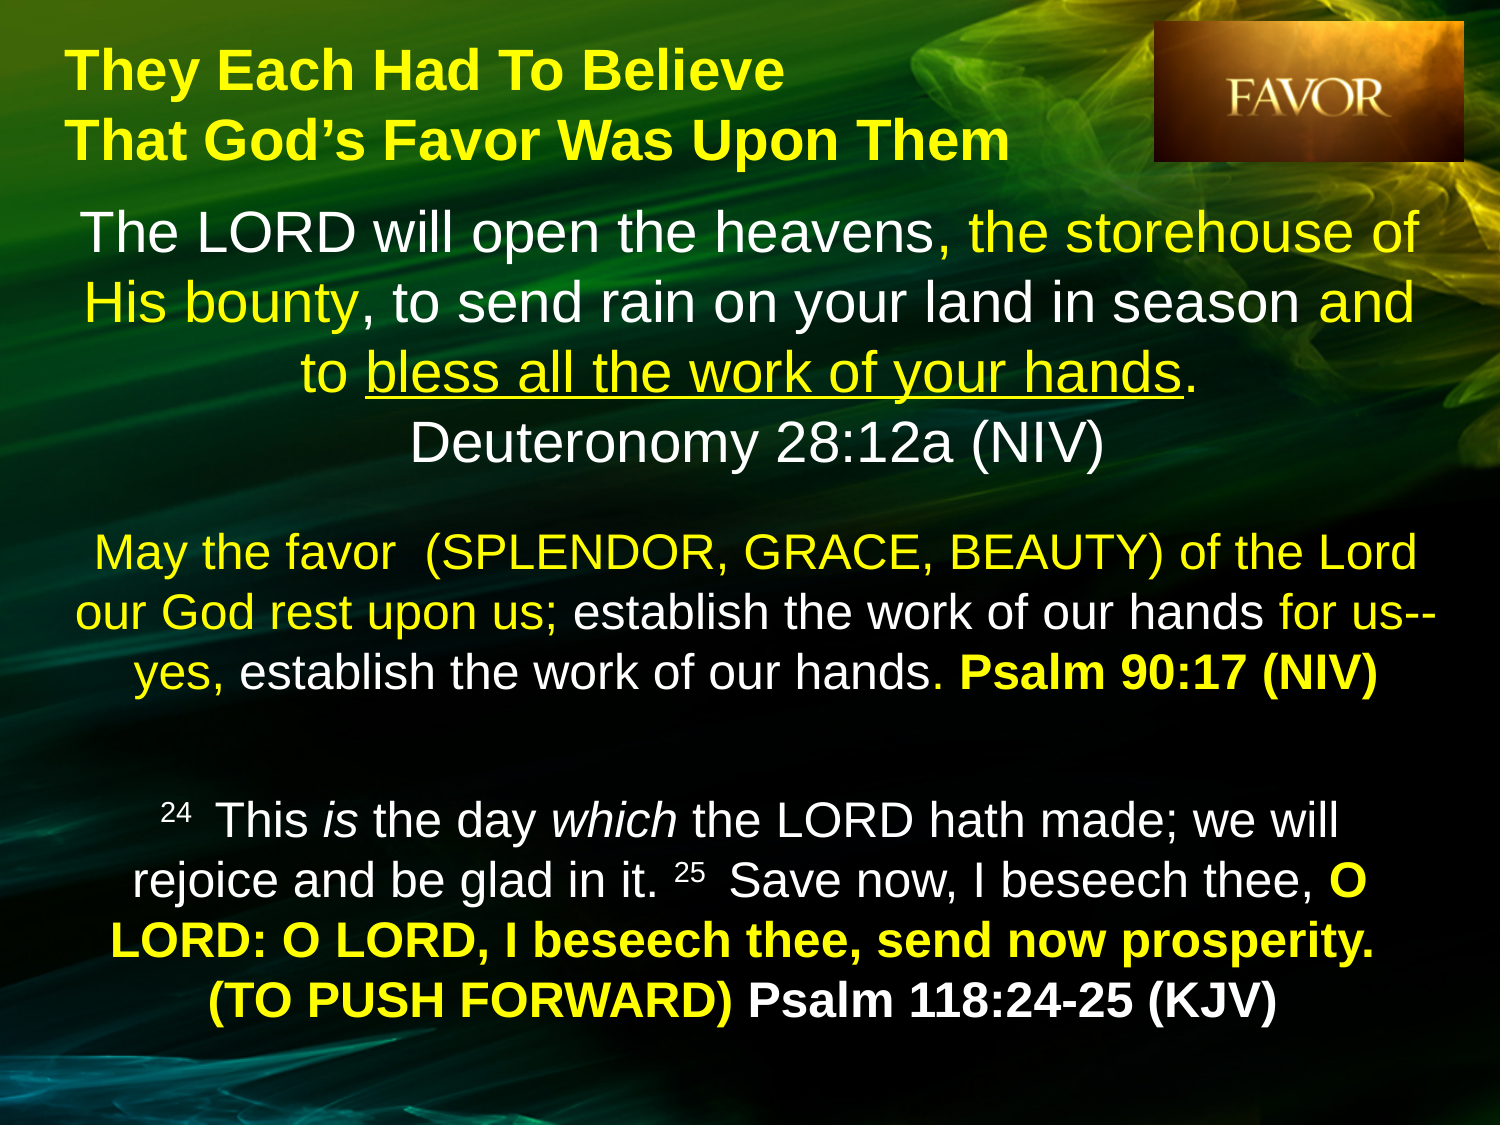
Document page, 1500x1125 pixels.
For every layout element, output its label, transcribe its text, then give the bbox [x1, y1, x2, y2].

picture [0, 0, 1500, 1125]
text_box The LORD will open the heavens, the storehouse of His bounty, to send rain on your land in season and to bless all the work of your hands. Deuteronomy 28:12a (NIV) [50, 186, 1450, 482]
text_box May the favor (SPLENDOR, GRACE, BEAUTY) of the Lord our God rest upon us; establish the work of our hands for us-- yes, establish the work of our hands. Psalm 90:17 (NIV) [49, 512, 1463, 708]
text_box They Each Had To Believe That God’s Favor Was Upon Them [49, 24, 1500, 180]
text_box 24 This is the day which the LORD hath made; we will rejoice and be glad in it. 25 Save now, I beseech thee, O LORD: O LORD, I beseech thee, send now prosperity. (TO PUSH FORWARD) Psalm 118:24-25 (KJV) [81, 779, 1419, 1035]
